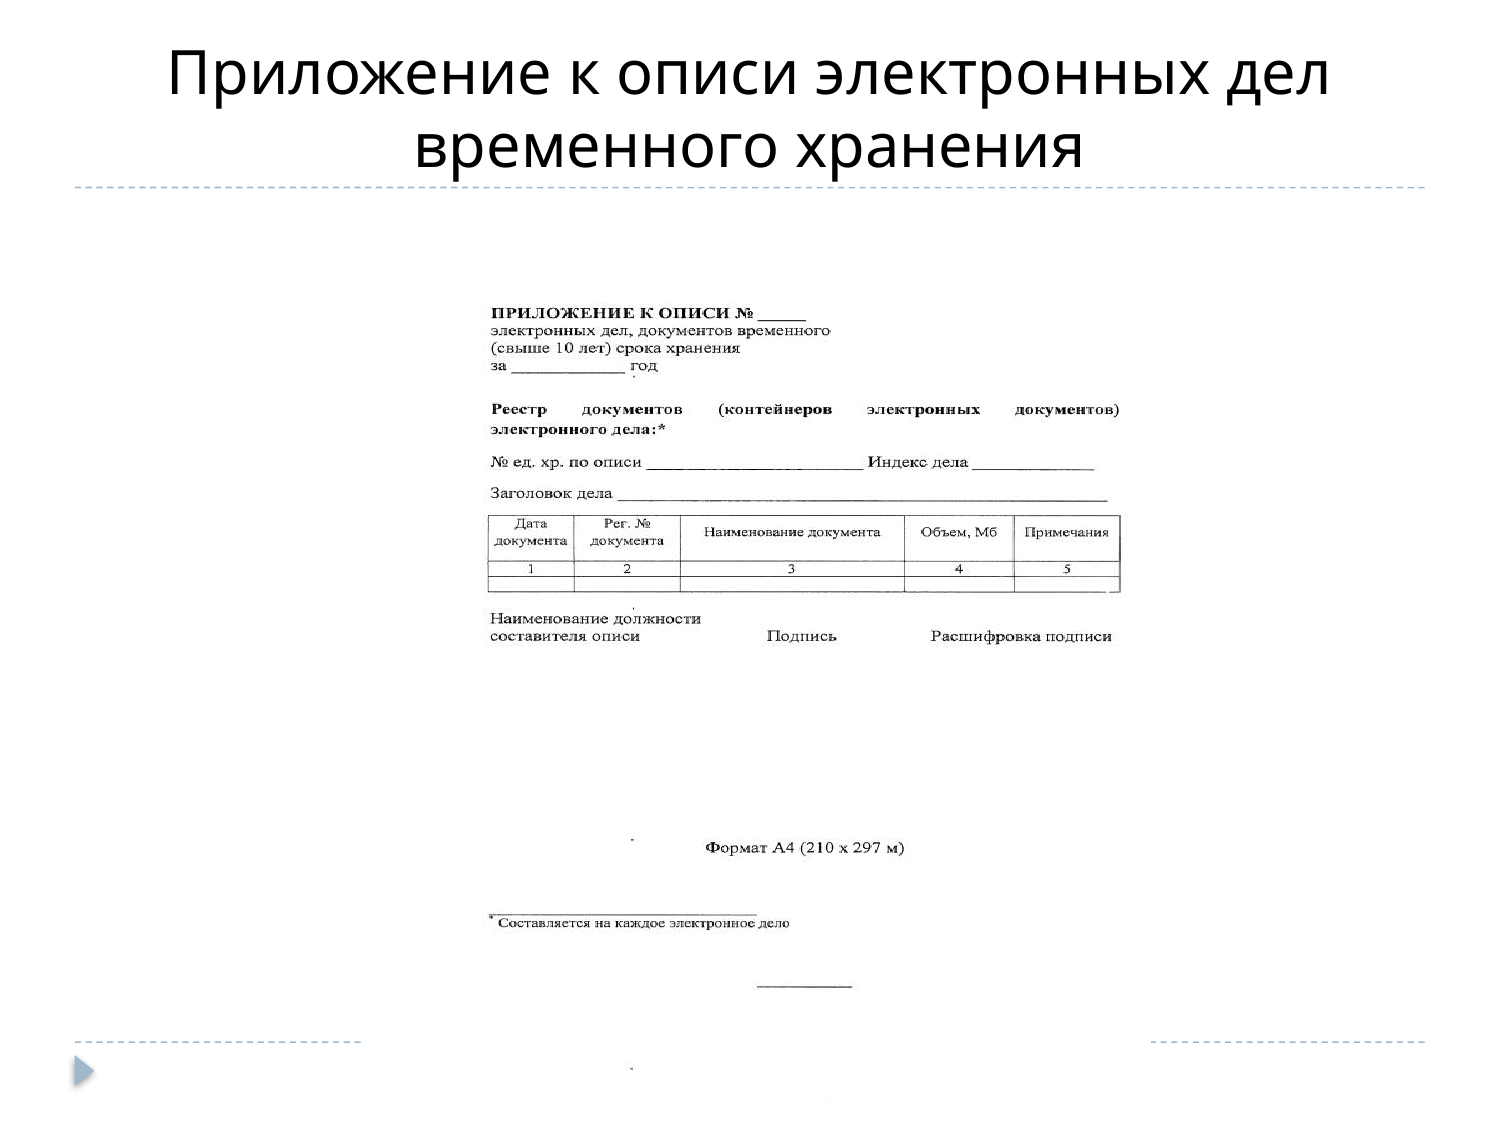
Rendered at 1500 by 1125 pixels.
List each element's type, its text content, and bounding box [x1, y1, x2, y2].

title Приложение к описи электронных дел временного хранения [75, 24, 1425, 188]
picture [362, 198, 1151, 1102]
